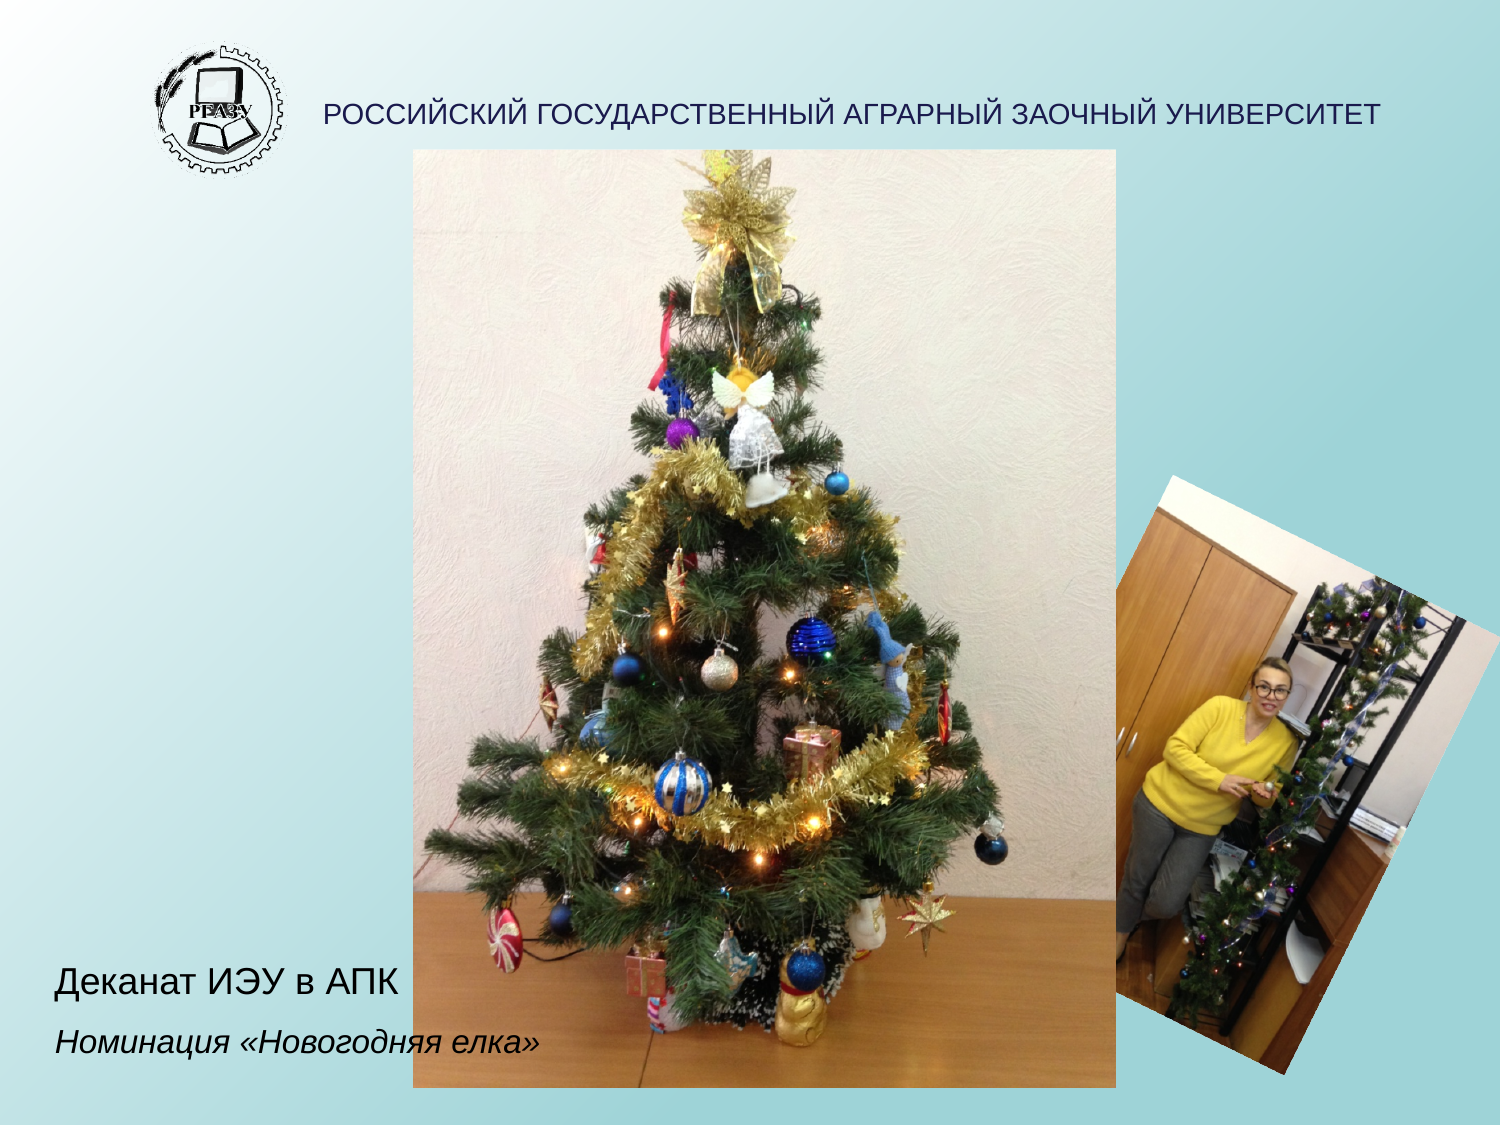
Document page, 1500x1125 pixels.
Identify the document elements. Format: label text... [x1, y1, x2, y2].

text_box РОССИЙСКИЙ ГОСУДАРСТВЕННЫЙ АГРАРНЫЙ ЗАОЧНЫЙ УНИВЕРСИТЕТ [267, 87, 1438, 200]
picture [149, 41, 288, 179]
picture [295, 150, 1500, 1087]
text_box Номинация «Новогодняя елка» [39, 1012, 556, 1068]
text_box Деканат ИЭУ в АПК [39, 949, 415, 1010]
